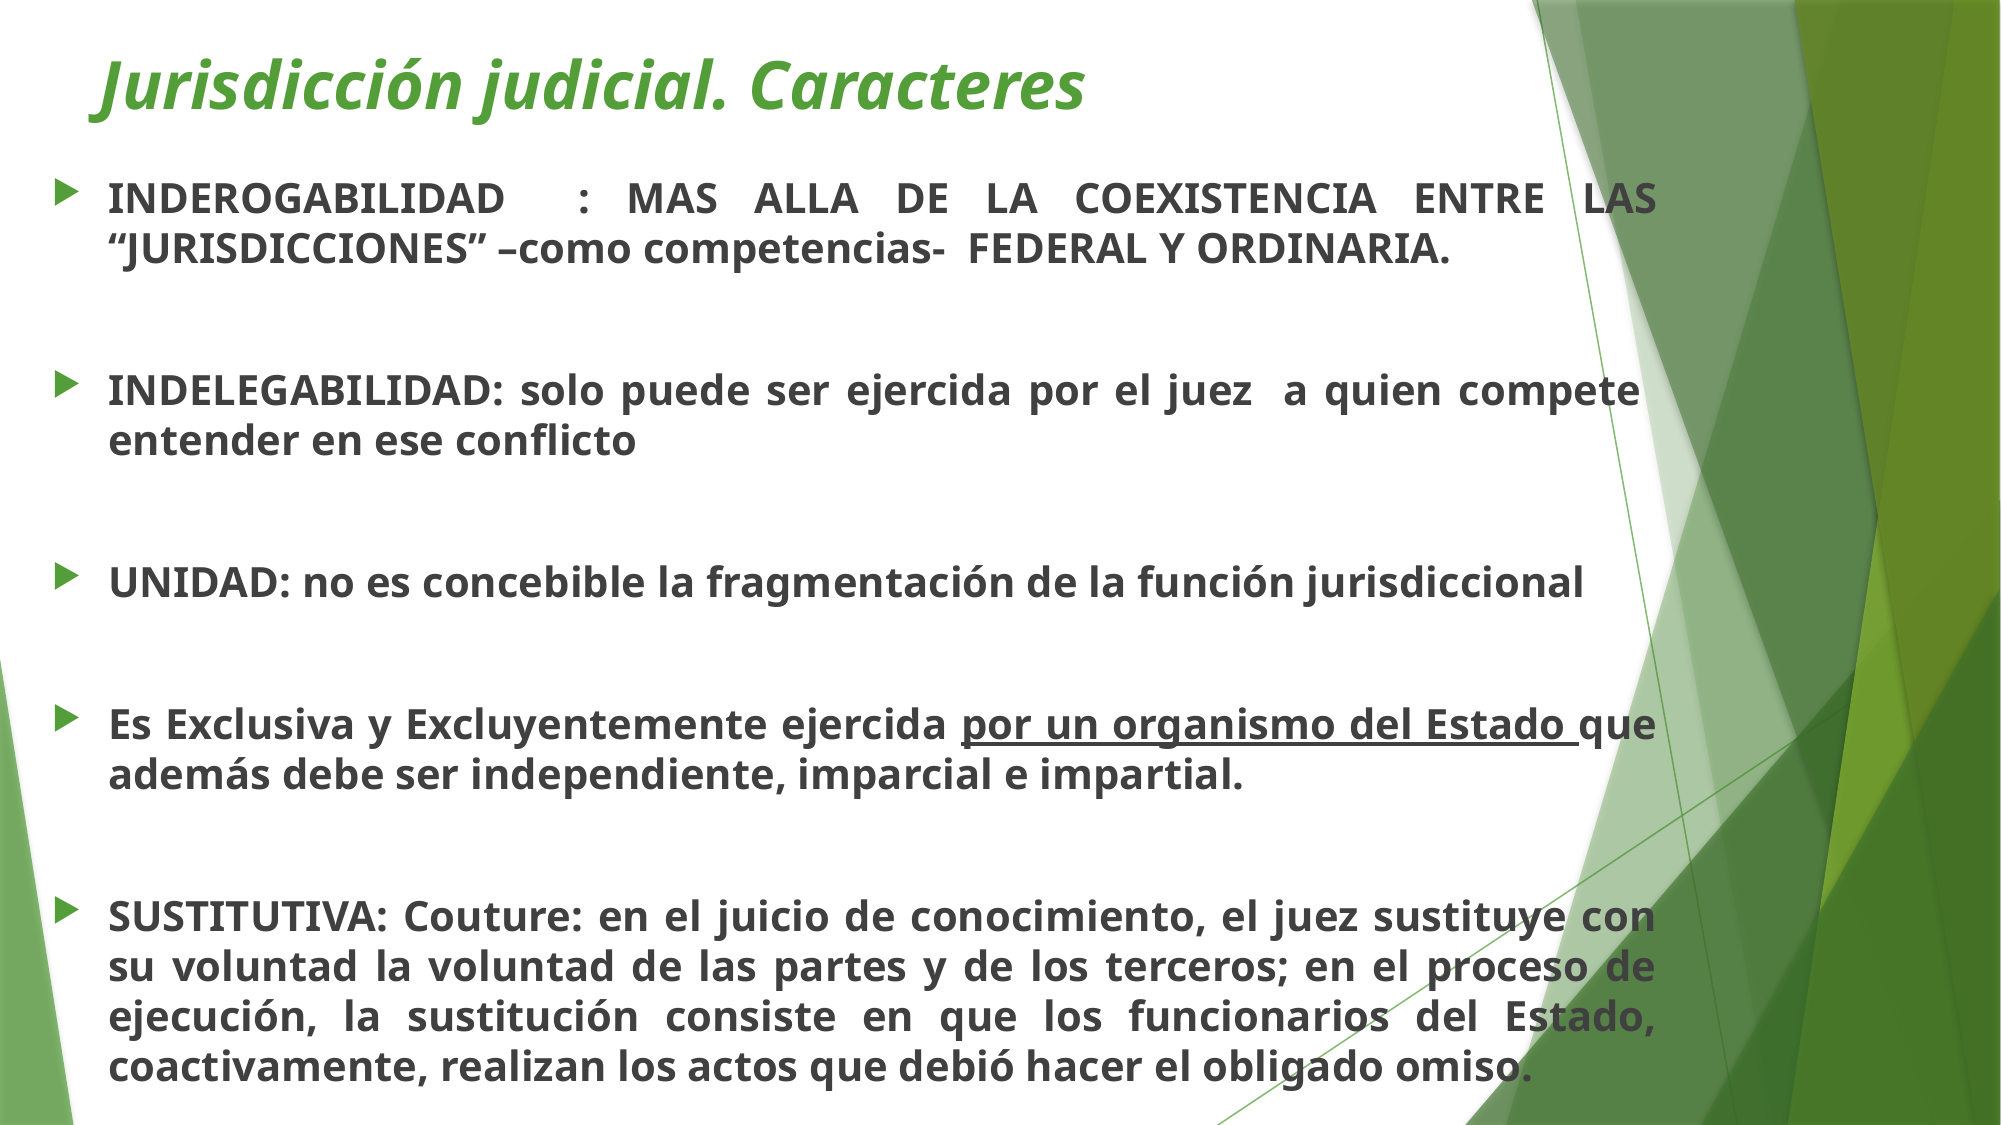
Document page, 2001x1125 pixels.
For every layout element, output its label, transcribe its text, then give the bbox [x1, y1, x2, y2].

list INDEROGABILIDAD : MAS ALLA DE LA COEXISTENCIA ENTRE LAS “JURISDICCIONES” –como competencias- FEDERAL Y ORDINARIA. INDELEGABILIDAD: solo puede ser ejercida por el juez a quien compete entender en ese conflicto UNIDAD: no es concebible la fragmentación de la función jurisdiccional Es Exclusiva y Excluyentemente ejercida por un organismo del Estado que además debe ser independiente, imparcial e impartial. SUSTITUTIVA: Couture: en el juicio de conocimiento, el juez sustituye con su voluntad la voluntad de las partes y de los terceros; en el proceso de ejecución, la sustitución consiste en que los funcionarios del Estado, coactivamente, realizan los actos que debió hacer el obligado omiso. [36, 164, 1673, 1104]
title Jurisdicción judicial. Caracteres [84, 34, 1496, 131]
